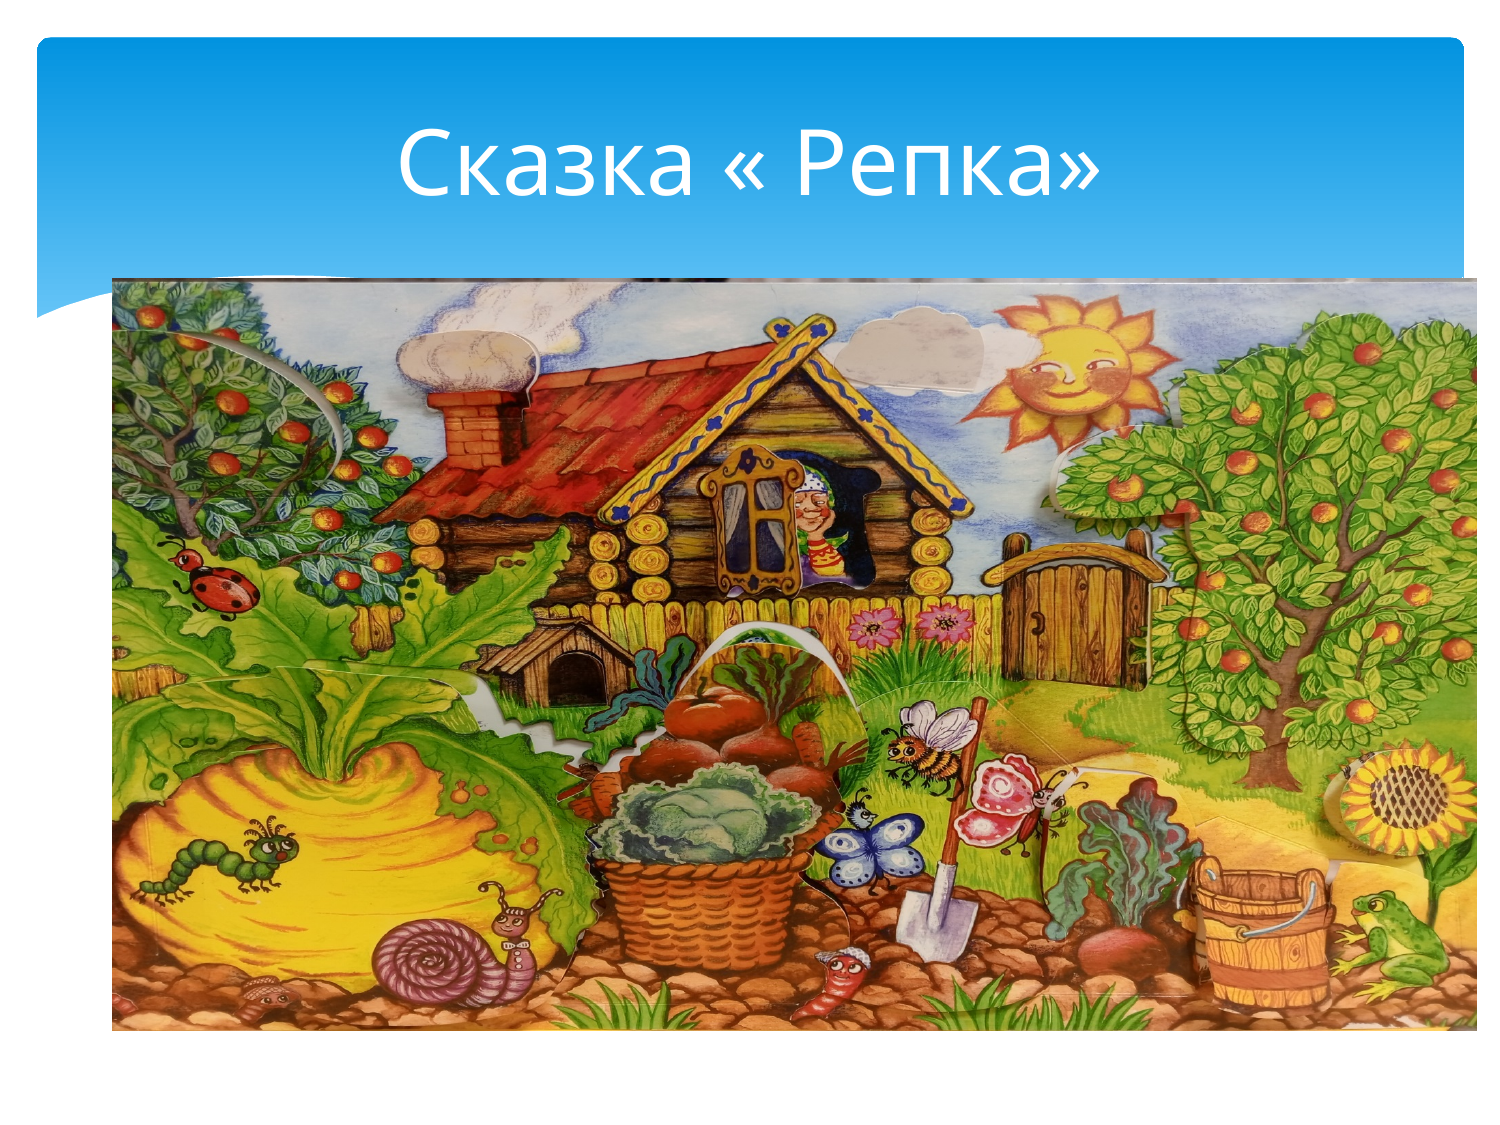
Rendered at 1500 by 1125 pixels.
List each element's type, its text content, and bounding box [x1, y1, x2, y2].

picture [111, 278, 1477, 1031]
title Сказка « Репка» [75, 55, 1425, 261]
